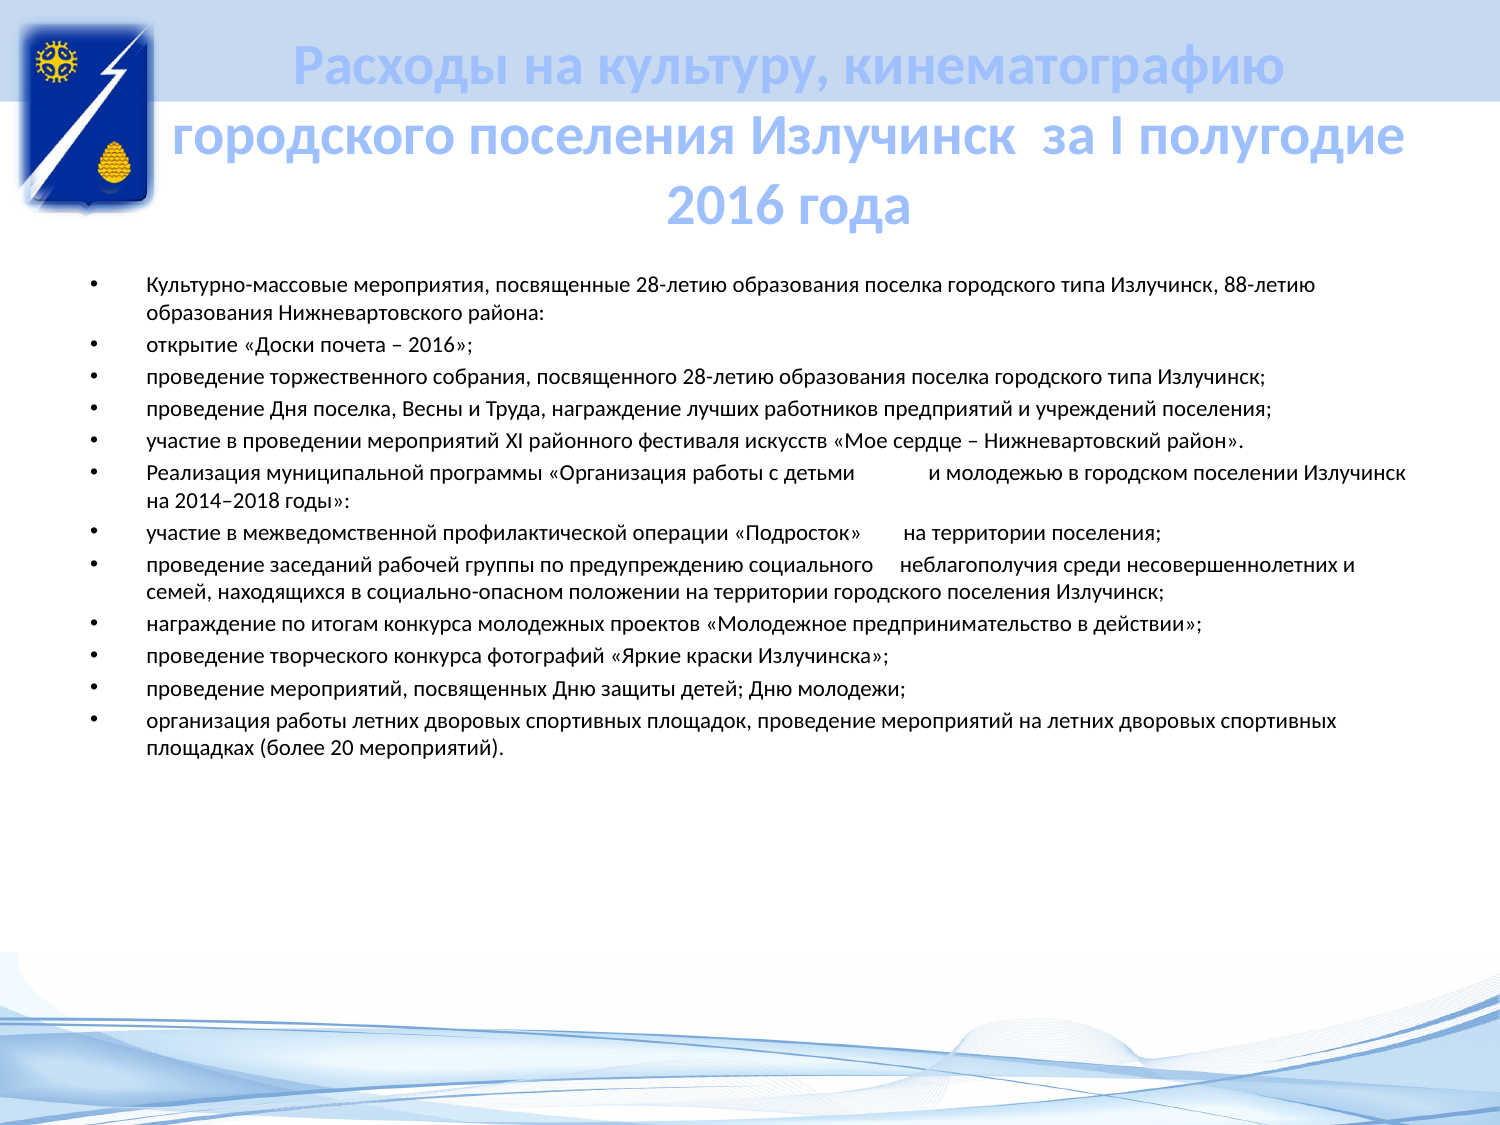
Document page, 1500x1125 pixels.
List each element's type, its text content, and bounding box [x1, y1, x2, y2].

title Расходы на культуру, кинематографию городского поселения Излучинск за I полугодие 2016 года [155, 19, 1424, 121]
picture [0, 952, 1500, 1125]
list Культурно-массовые мероприятия, посвященные 28-летию образования поселка городского типа Излучинск, 88-летию образования Нижневартовского района: открытие «Доски почета – 2016»; проведение торжественного собрания, посвященного 28-летию образования поселка городского типа Излучинск; проведение Дня поселка, Весны и Труда, награждение лучших работников предприятий и учреждений поселения; участие в проведении мероприятий XI районного фестиваля искусств «Мое сердце – Нижневартовский район». Реализация муниципальной программы «Организация работы с детьми и молодежью в городском поселении Излучинск на 2014–2018 годы»: участие в межведомственной профилактической операции «Подросток» на территории поселения; проведение заседаний рабочей группы по предупреждению социального неблагополучия среди несовершеннолетних и семей, находящихся в социально-опасном положении на территории городского поселения Излучинск; награждение по итогам конкурса молодежных проектов «Молодежное предпринимательство в действии»; проведение творческого конкурса фотографий «Яркие краски Излучинска»; проведение мероприятий, посвященных Дню защиты детей; Дню молодежи; организация работы летних дворовых спортивных площадок, проведение мероприятий на летних дворовых спортивных площадках (более 20 мероприятий). [74, 262, 1426, 1006]
picture [17, 30, 160, 219]
